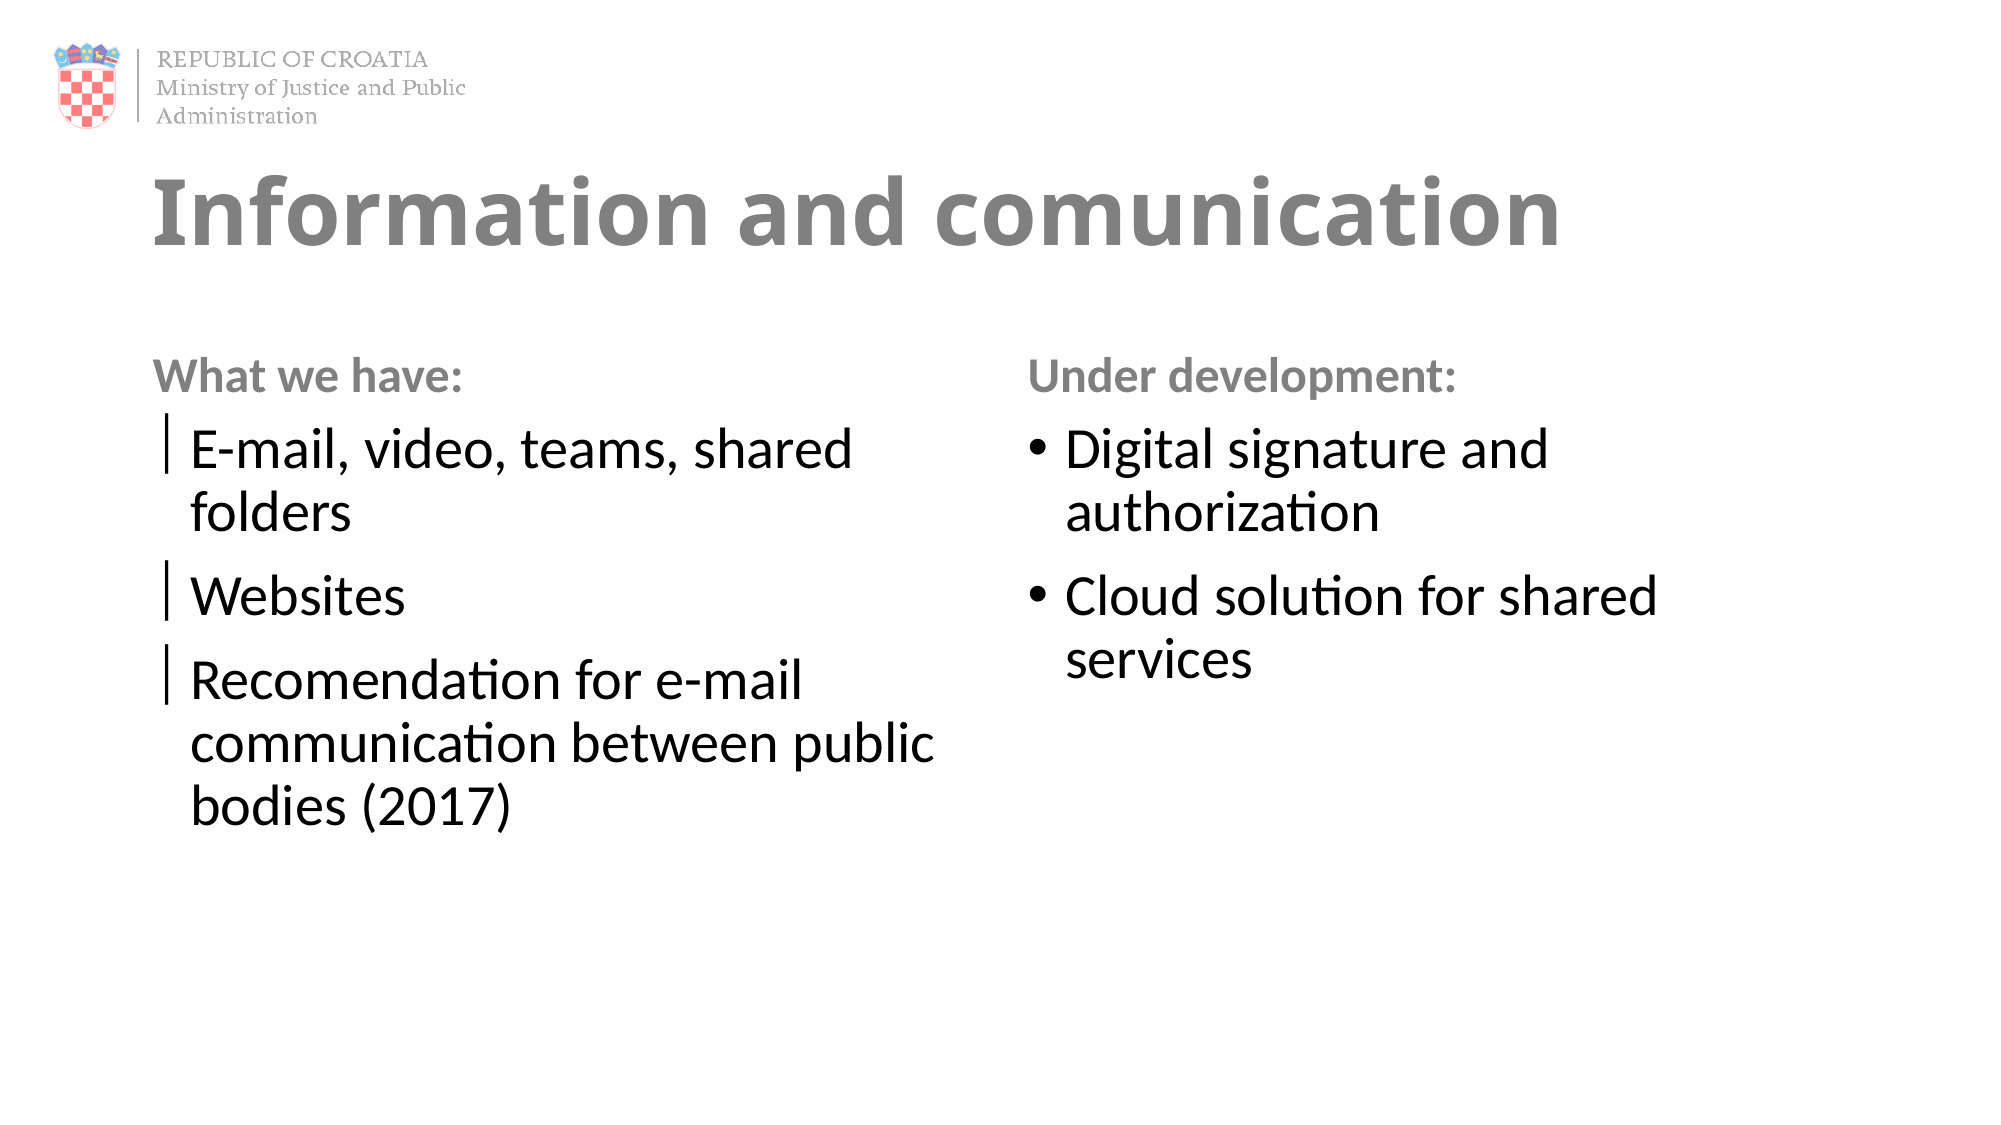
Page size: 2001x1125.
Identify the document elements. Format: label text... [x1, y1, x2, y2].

list What we have: [137, 275, 984, 410]
list Under development: [1012, 275, 1863, 410]
list E-mail, video, teams, shared folders Websites Recomendation for e-mail communication between public bodies (2017) [137, 410, 984, 1016]
title Information and comunication [137, 154, 1863, 278]
list Digital signature and authorization Cloud solution for shared services [1012, 410, 1863, 1016]
